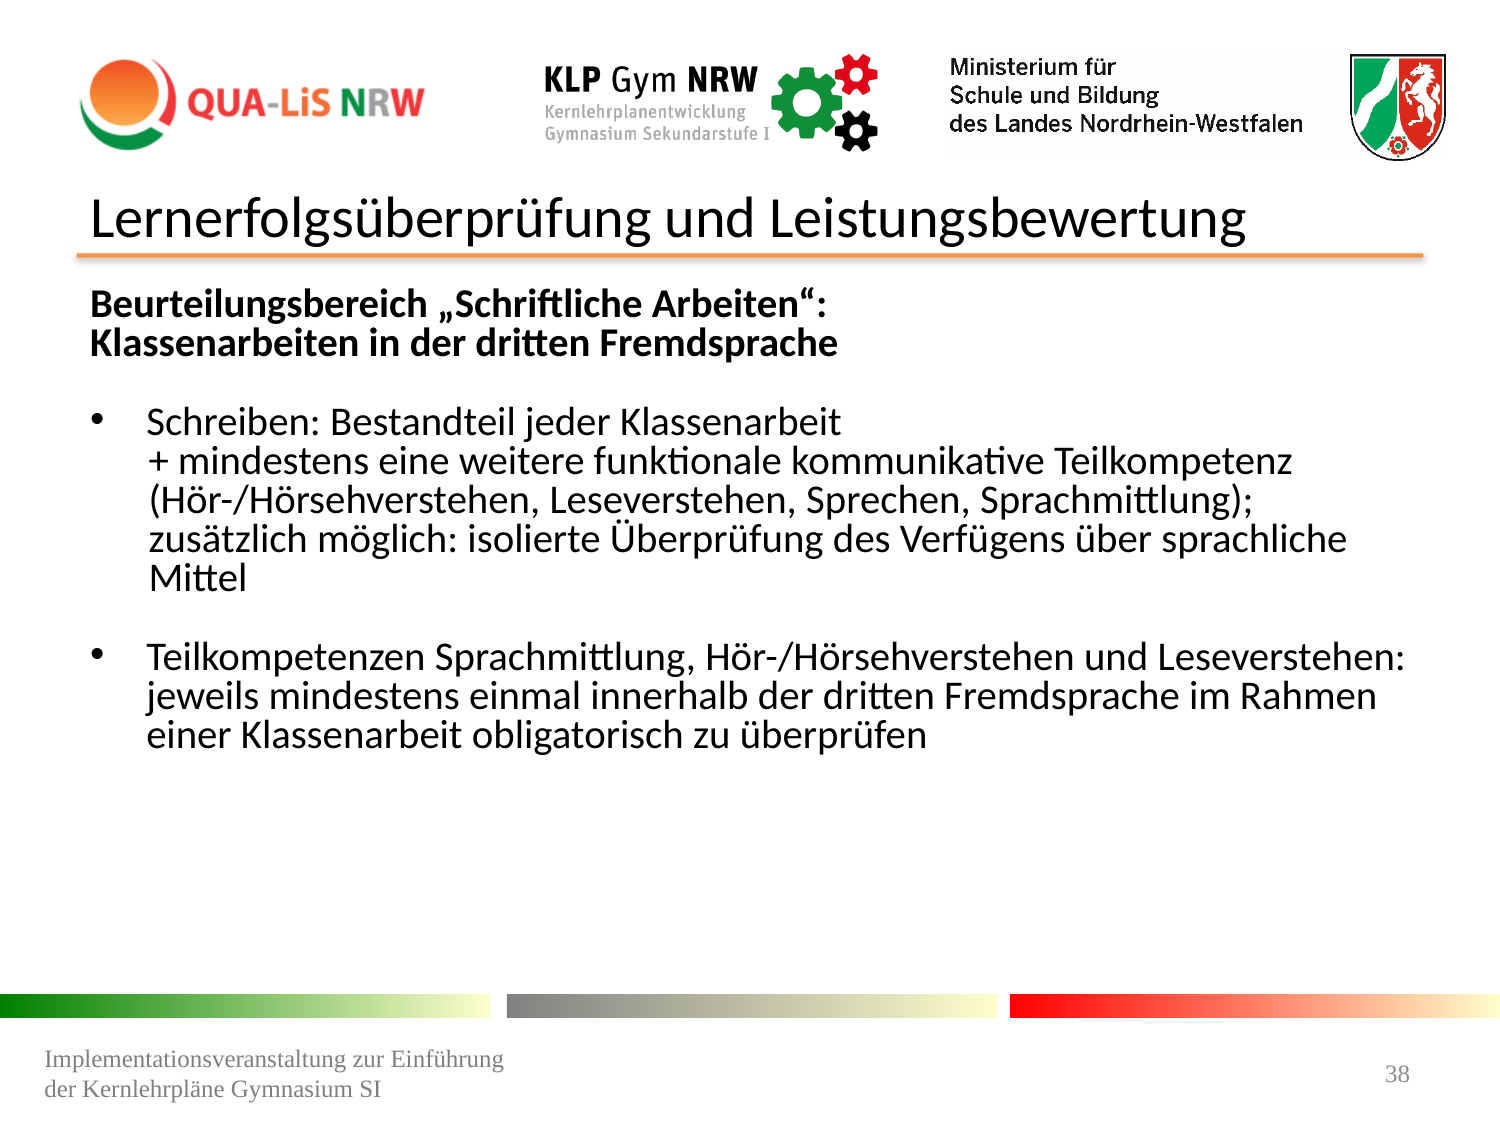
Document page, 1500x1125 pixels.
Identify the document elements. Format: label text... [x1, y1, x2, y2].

list Beurteilungsbereich „Schriftliche Arbeiten“: Klassenarbeiten in der dritten Fremdsprache Schreiben: Bestandteil jeder Klassenarbeit + mindestens eine weitere funktionale kommunikative Teilkompetenz (Hör-/Hörsehverstehen, Leseverstehen, Sprechen, Sprachmittlung); zusätzlich möglich: isolierte Überprüfung des Verfügens über sprachliche Mittel Teilkompetenzen Sprachmittlung, Hör-/Hörsehverstehen und Leseverstehen: jeweils mindestens einmal innerhalb der dritten Fremdsprache im Rahmen einer Klassenarbeit obligatorisch zu überprüfen [74, 278, 1426, 970]
slide_number 38 [1328, 1042, 1426, 1103]
picture [950, 54, 1446, 161]
slide_number Implementationsveranstaltung zur Einführung der Kernlehrpläne Gymnasium SI [29, 1042, 526, 1103]
picture [77, 52, 431, 154]
picture [501, 28, 908, 183]
title Lernerfolgsüberprüfung und Leistungsbewertung [74, 184, 1426, 244]
